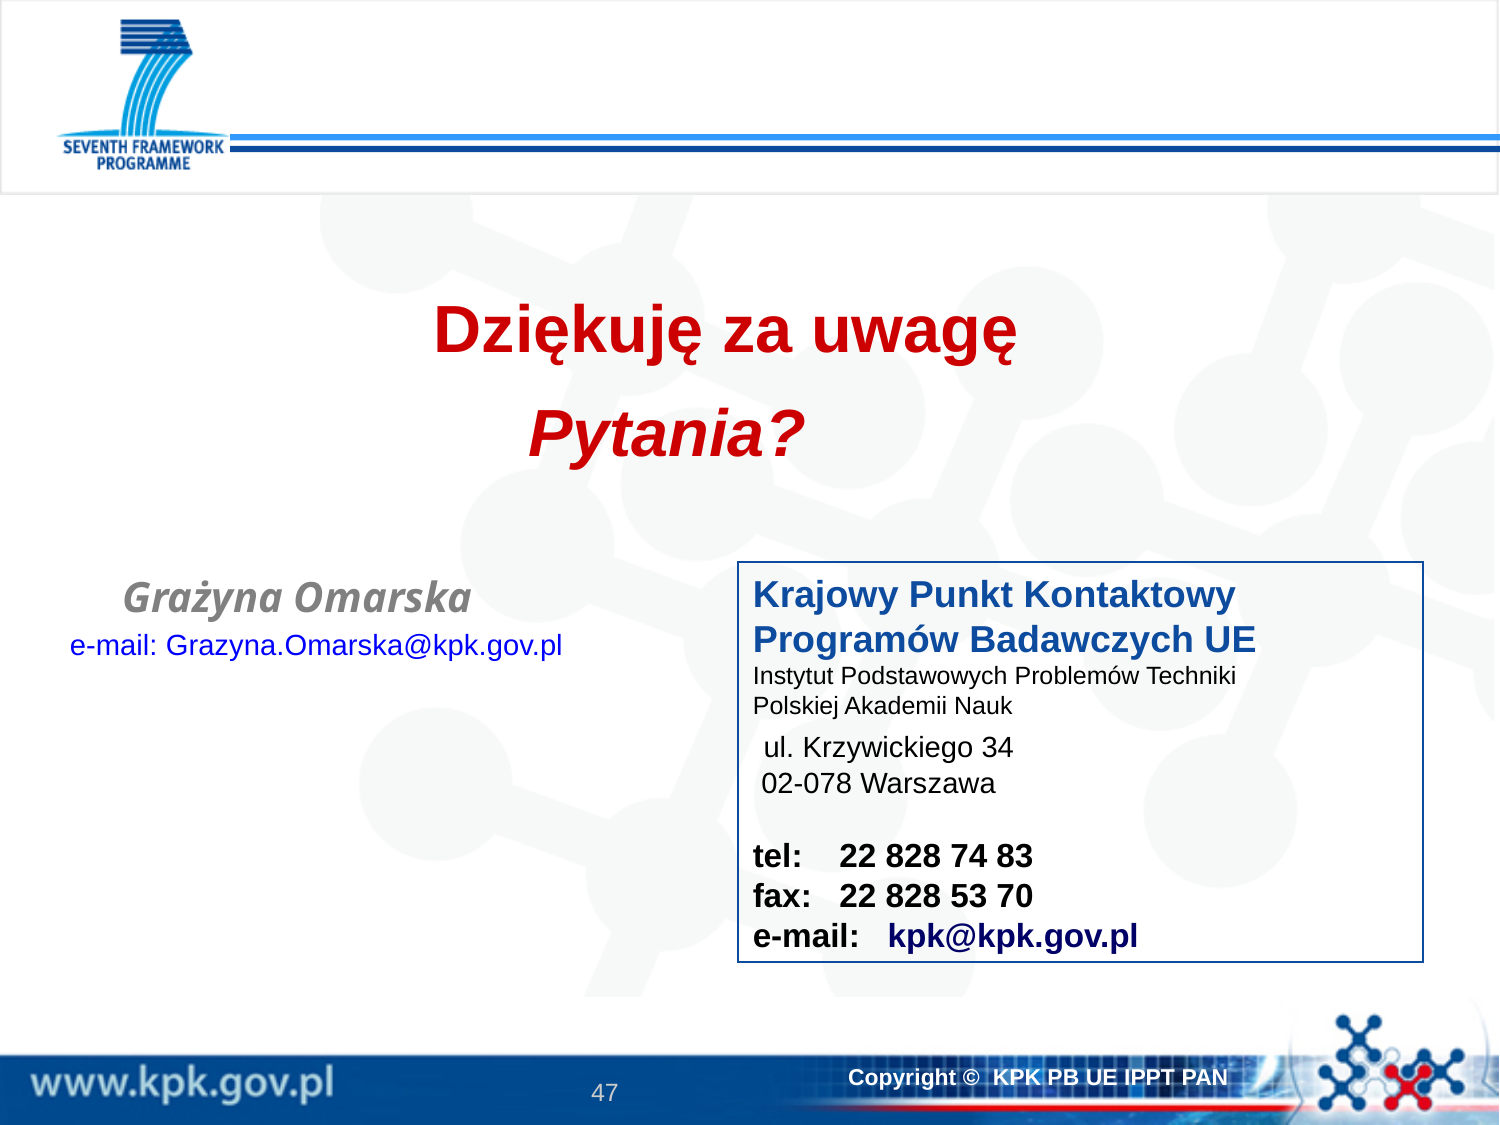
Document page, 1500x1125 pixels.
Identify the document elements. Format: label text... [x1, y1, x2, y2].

text_box Pytania? [513, 382, 938, 477]
text_box Krajowy Punkt Kontaktowy Programów Badawczych UE Instytut Podstawowych Problemów Techniki Polskiej Akademii Nauk ul. Krzywickiego 34 02-078 Warszawa tel: 22 828 74 83 fax: 22 828 53 70 e-mail: kpk@kpk.gov.pl [738, 562, 1424, 962]
text_box Grażyna Omarska [74, 563, 521, 618]
picture [0, 0, 1500, 1125]
text_box e-mail: Grazyna.Omarska@kpk.gov.pl [0, 618, 637, 669]
text_box Dziękuję za uwagę [360, 278, 1093, 374]
